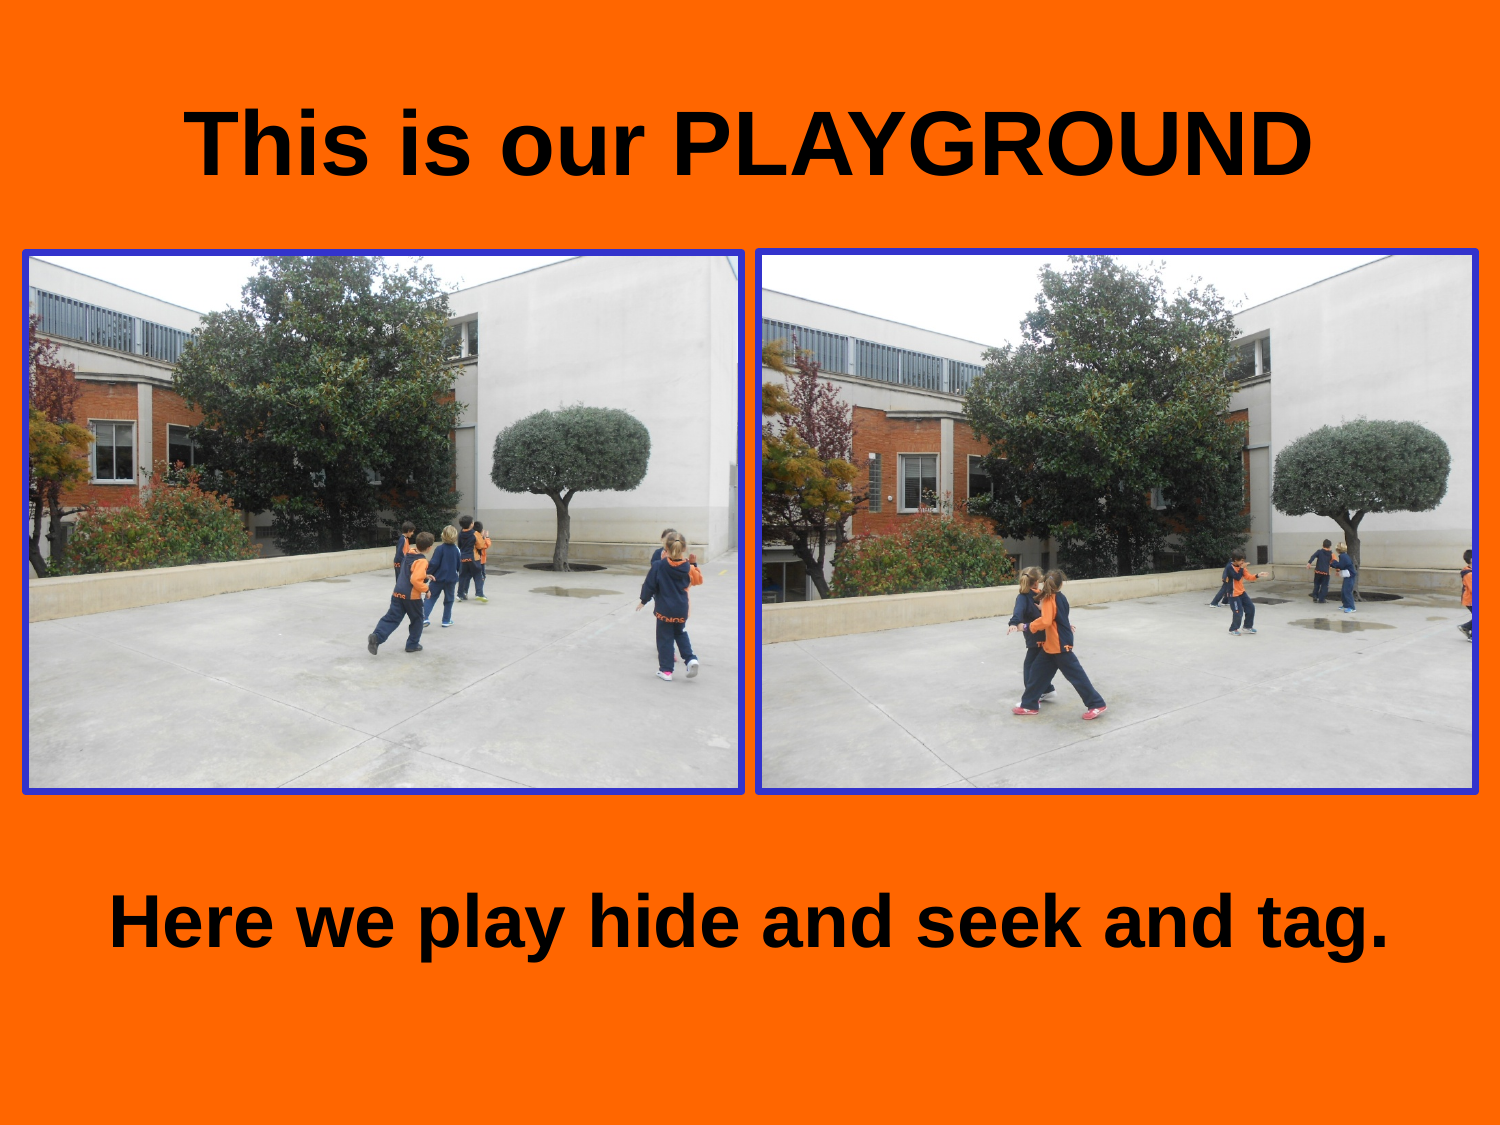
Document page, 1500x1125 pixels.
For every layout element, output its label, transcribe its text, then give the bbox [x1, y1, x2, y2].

picture [29, 255, 739, 789]
text_box This is our PLAYGROUND [74, 45, 1425, 233]
picture [761, 255, 1472, 788]
title Here we play hide and seek and tag. [74, 799, 1426, 1036]
